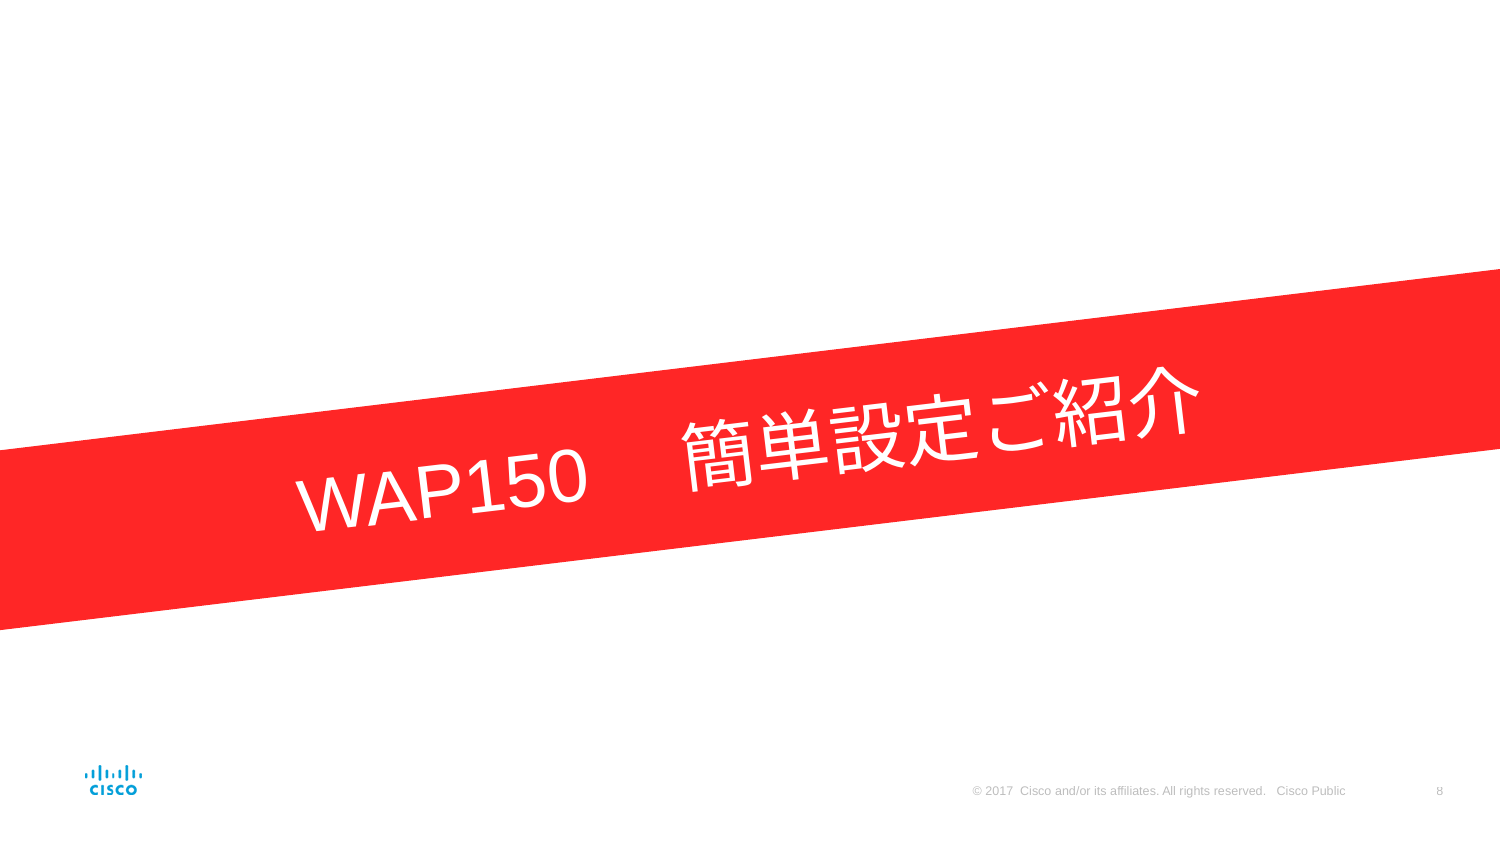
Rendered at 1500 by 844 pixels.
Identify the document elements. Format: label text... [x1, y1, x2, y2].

picture [78, 758, 148, 803]
text_box WAP150 簡単設定ご紹介 [0, 266, 1500, 633]
